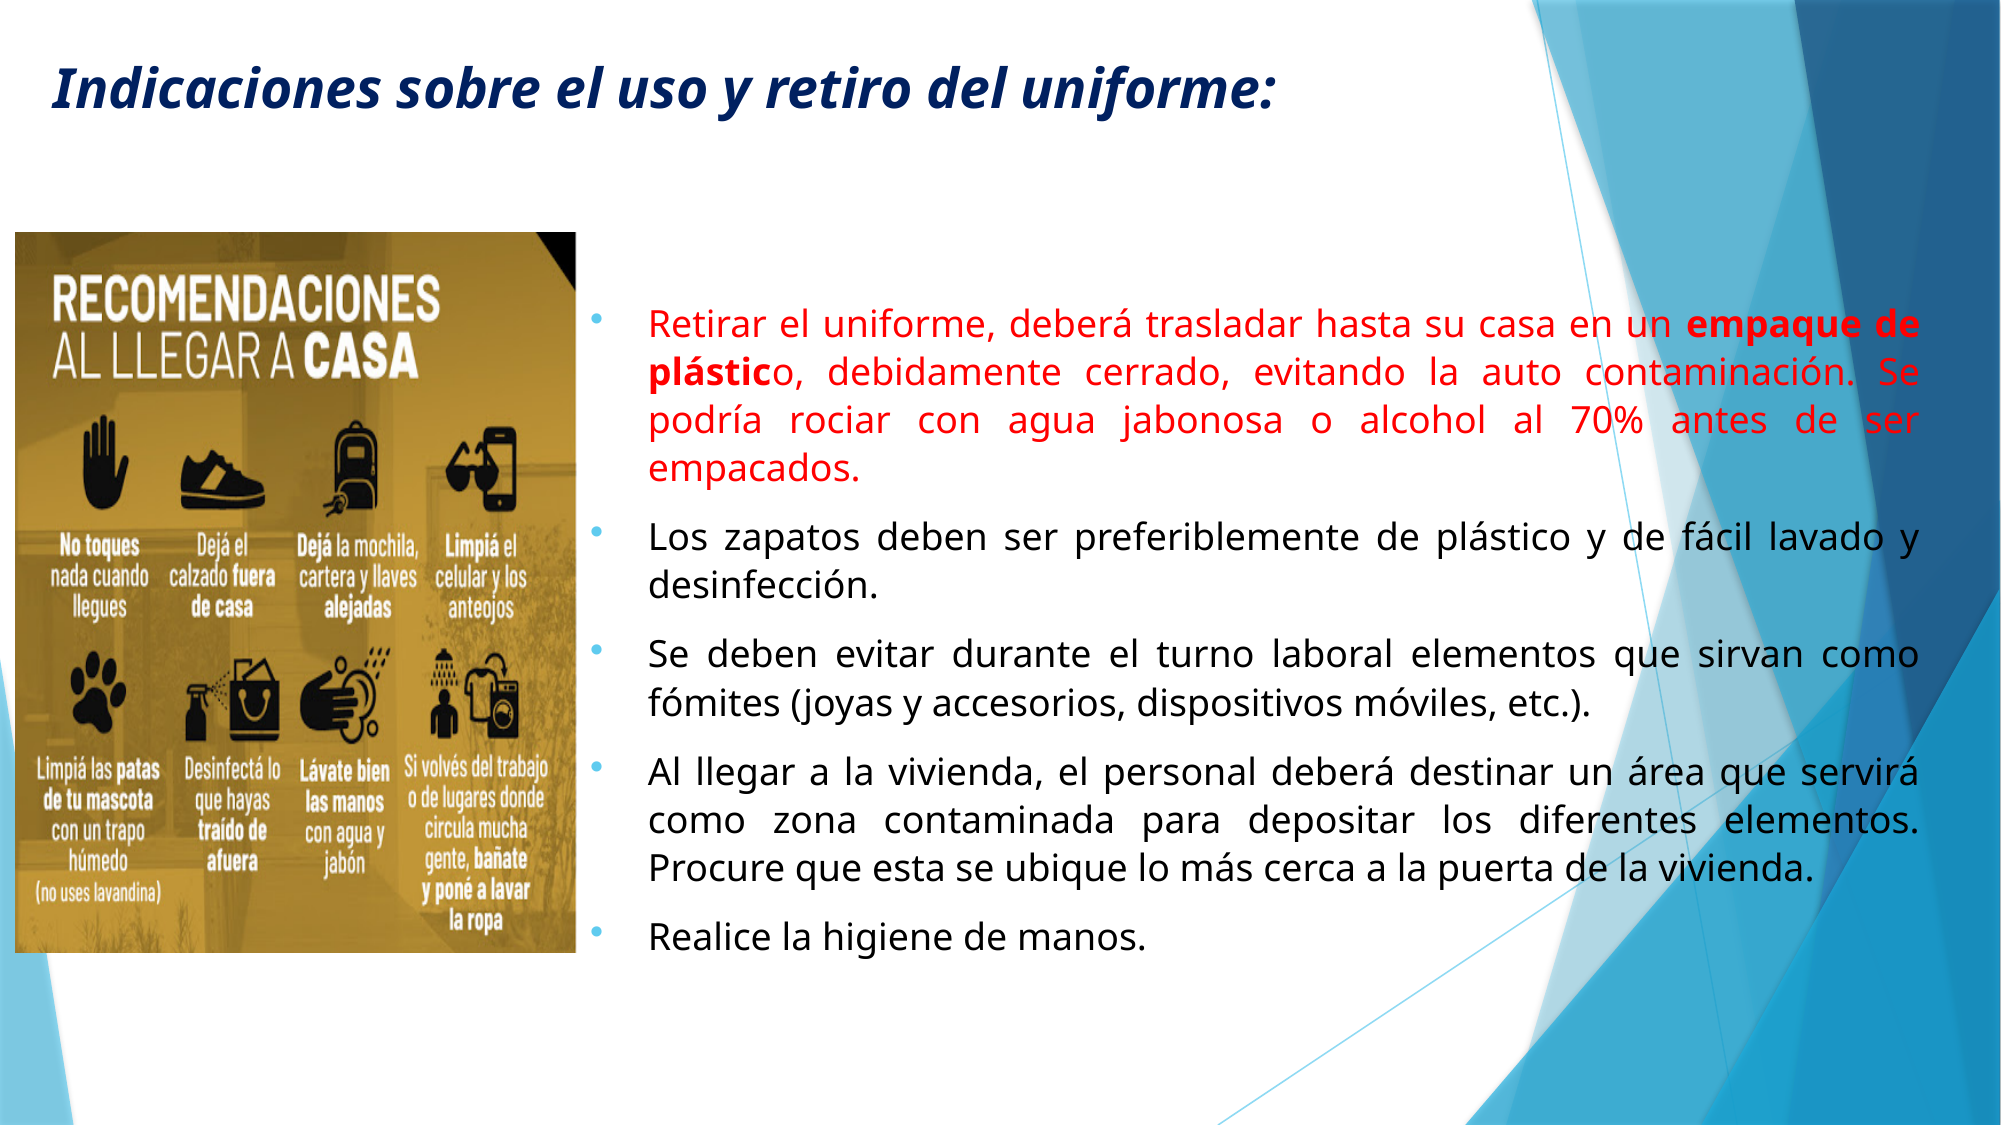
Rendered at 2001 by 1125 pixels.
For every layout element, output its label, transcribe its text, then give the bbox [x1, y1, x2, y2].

picture [14, 232, 578, 953]
title Indicaciones sobre el uso y retiro del uniforme: [38, 45, 1594, 166]
list Retirar el uniforme, deberá trasladar hasta su casa en un empaque de plástico, debidamente cerrado, evitando la auto contaminación. Se podría rociar con agua jabonosa o alcohol al 70% antes de ser empacados. Los zapatos deben ser preferiblemente de plástico y de fácil lavado y desinfección. Se deben evitar durante el turno laboral elementos que sirvan como fómites (joyas y accesorios, dispositivos móviles, etc.). Al llegar a la vivienda, el personal deberá destinar un área que servirá como zona contaminada para depositar los diferentes elementos. Procure que esta se ubique lo más cerca a la puerta de la vivienda. Realice la higiene de manos. [576, 289, 1936, 1056]
